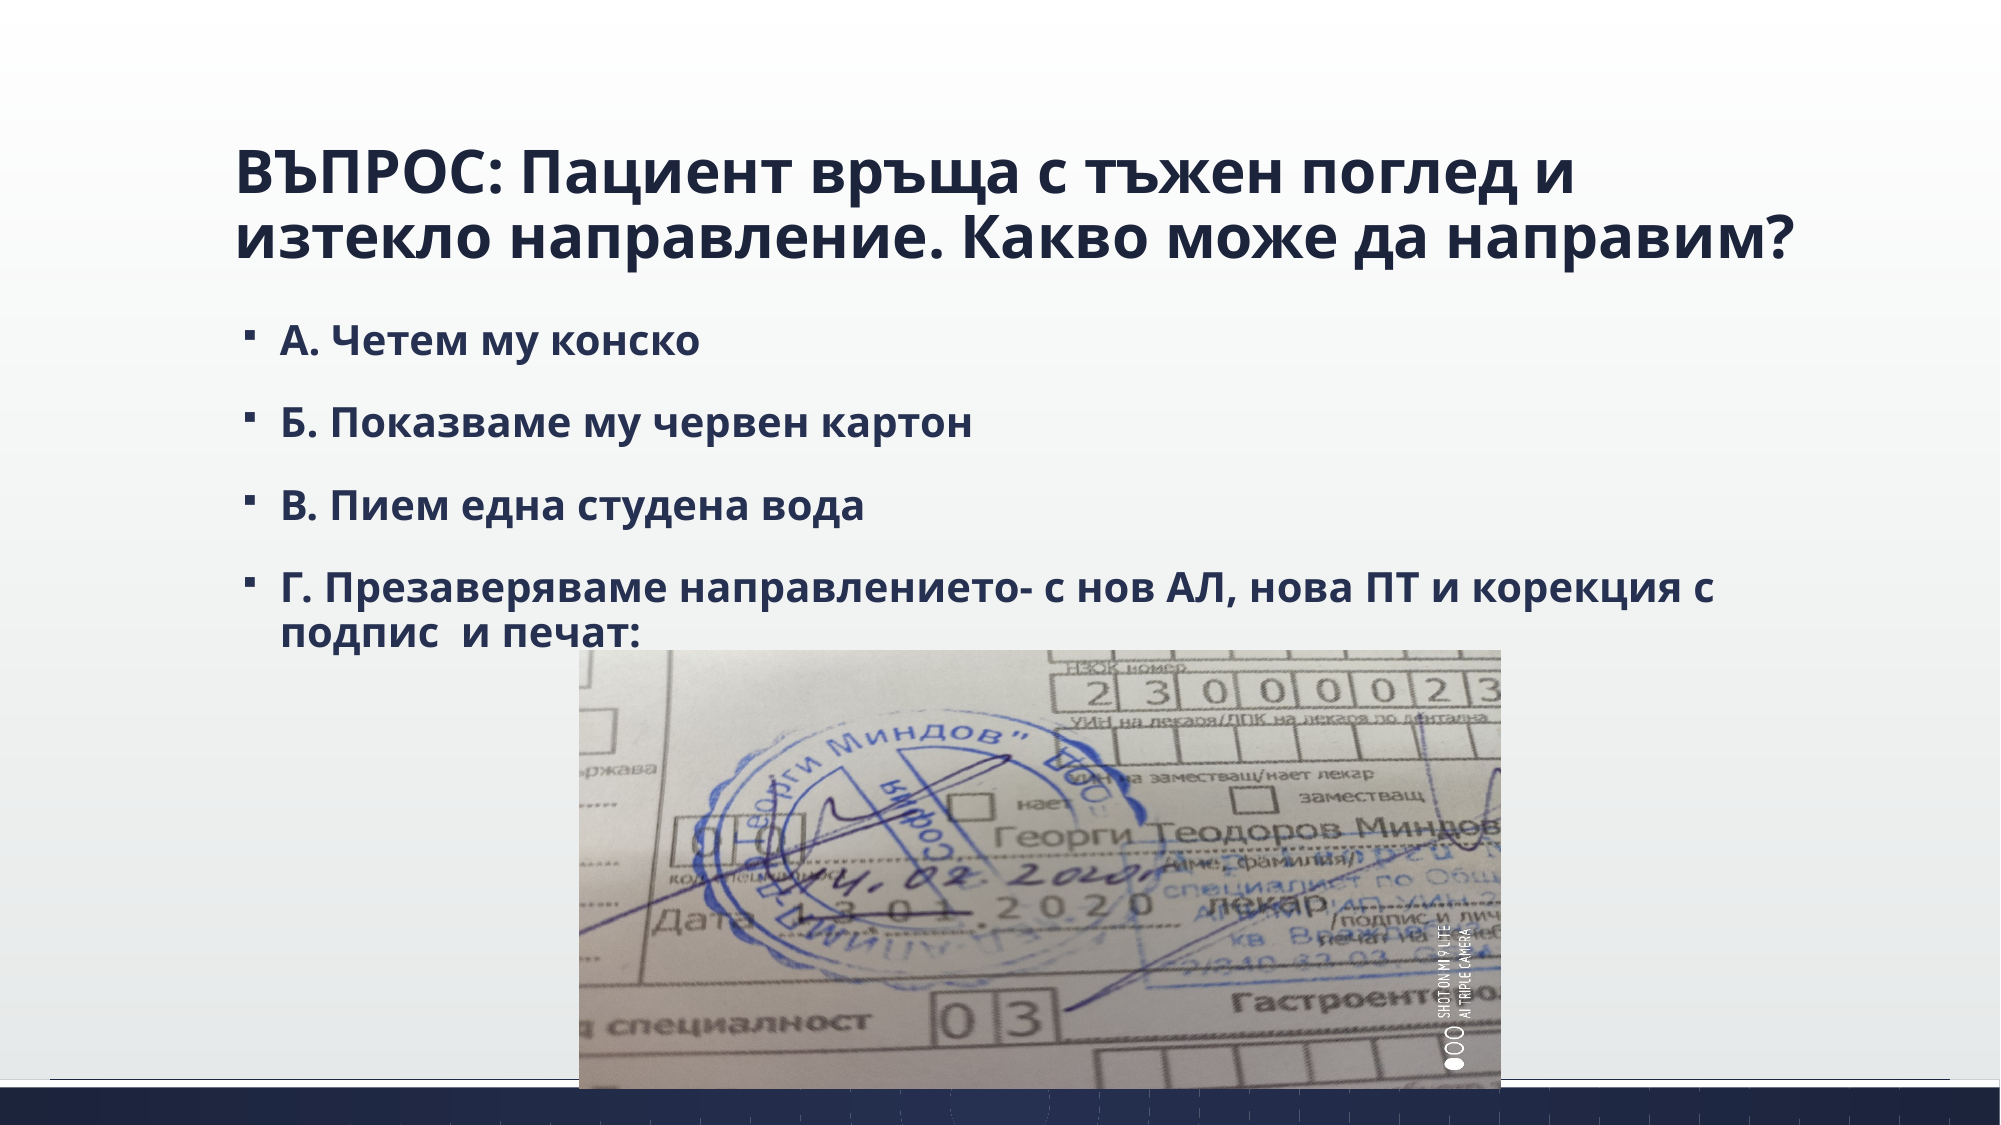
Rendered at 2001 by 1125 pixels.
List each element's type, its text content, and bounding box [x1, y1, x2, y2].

list А. Четем му конско Б. Показваме му червен картон В. Пием една студена вода Г. Презаверяваме направлението- с нов АЛ, нова ПТ и корекция с подпис и печат: [219, 311, 1826, 990]
picture [578, 650, 1501, 1089]
title ВЪПРОС: Пациент връща с тъжен поглед и изтекло направление. Какво може да направим? [219, 76, 1860, 279]
